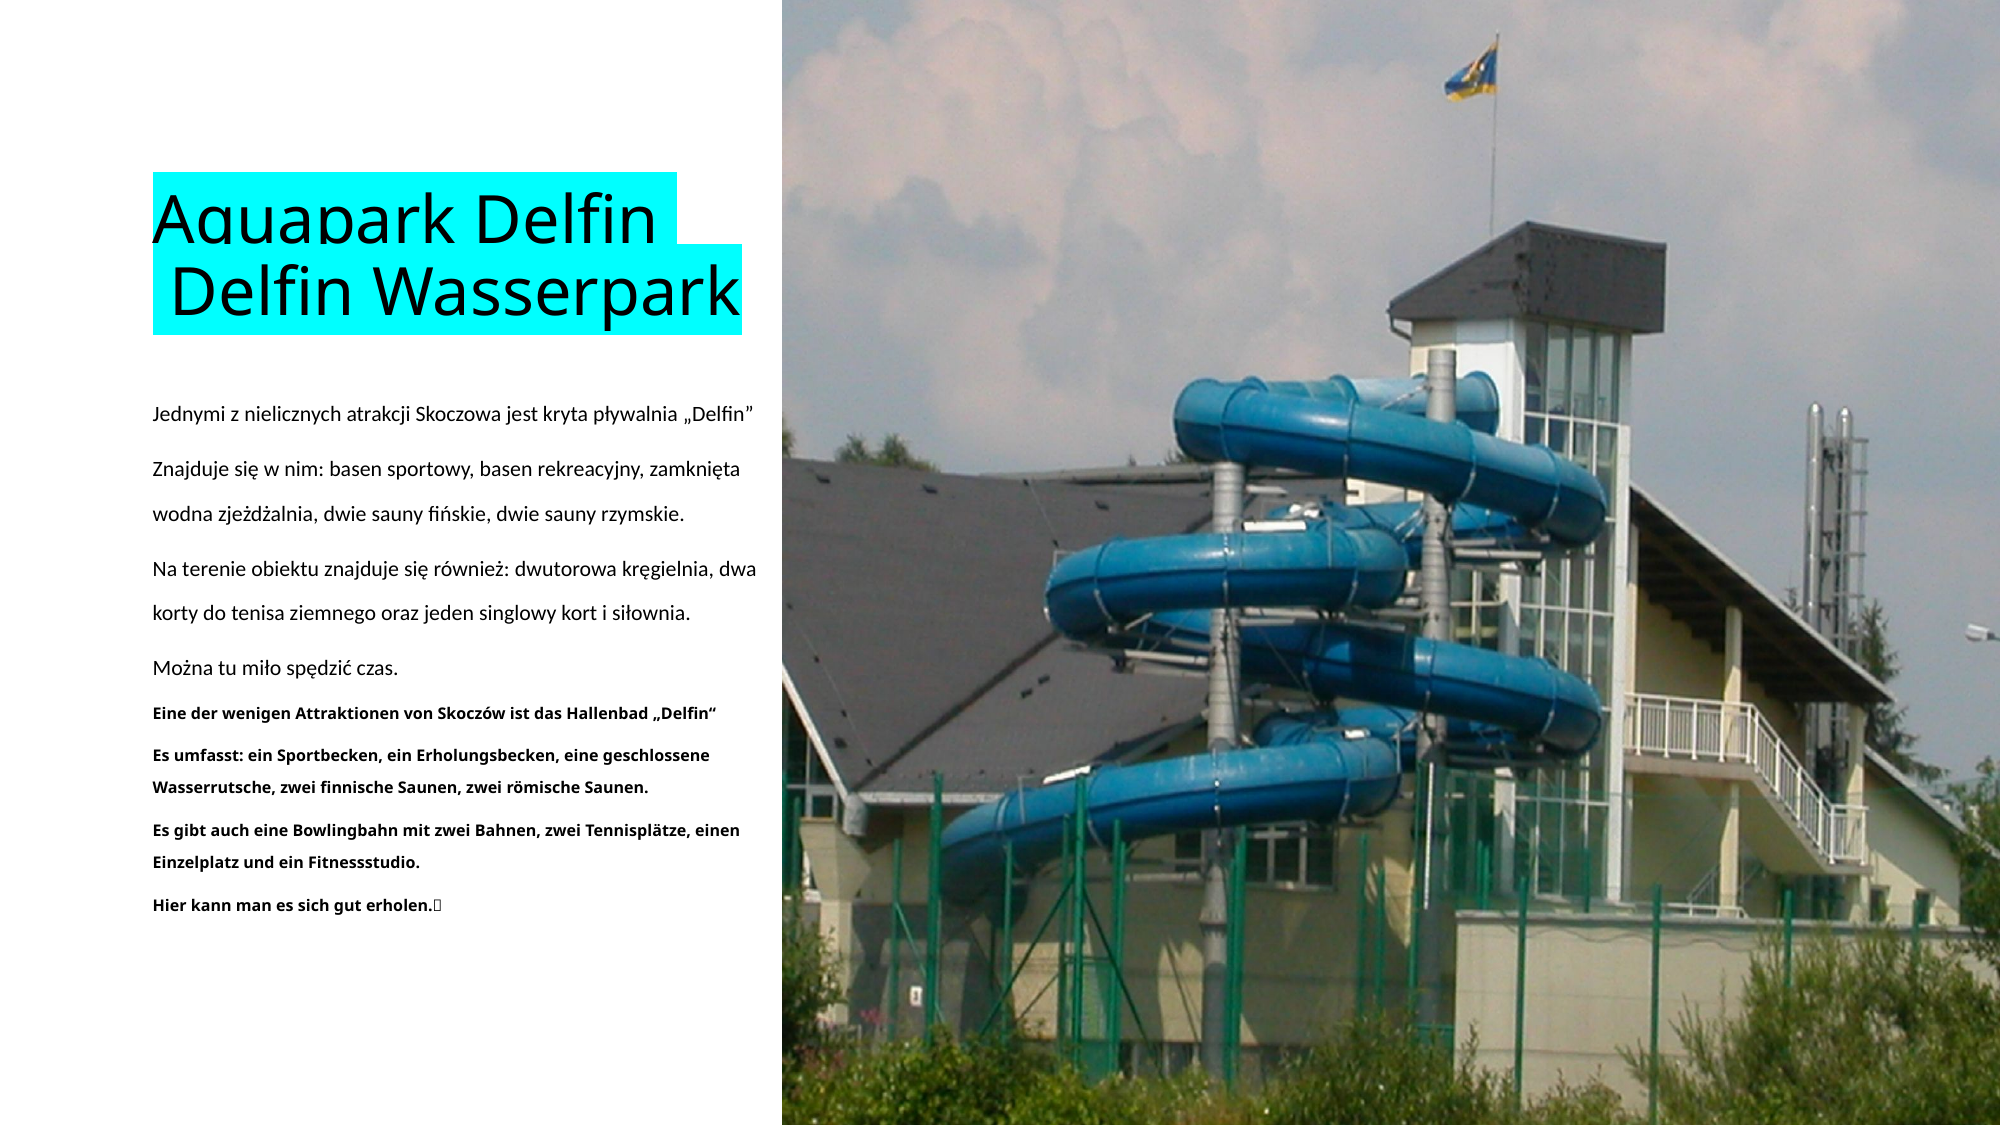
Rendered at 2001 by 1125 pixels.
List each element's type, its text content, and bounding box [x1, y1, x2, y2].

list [782, 0, 2000, 1125]
list Jednymi z nielicznych atrakcji Skoczowa jest kryta pływalnia „Delfin” Znajduje się w nim: basen sportowy, basen rekreacyjny, zamknięta wodna zjeżdżalnia, dwie sauny fińskie, dwie sauny rzymskie. Na terenie obiektu znajduje się również: dwutorowa kręgielnia, dwa korty do tenisa ziemnego oraz jeden singlowy kort i siłownia. Można tu miło spędzić czas. Eine der wenigen Attraktionen von Skoczów ist das Hallenbad „Delfin“ Es umfasst: ein Sportbecken, ein Erholungsbecken, eine geschlossene Wasserrutsche, zwei finnische Saunen, zwei römische Saunen. Es gibt auch eine Bowlingbahn mit zwei Bahnen, zwei Tennisplätze, einen Einzelplatz und ein Fitnessstudio. Hier kann man es sich gut erholen. [137, 337, 782, 963]
title Aquapark Delfin Delfin Wasserpark [137, 75, 782, 337]
